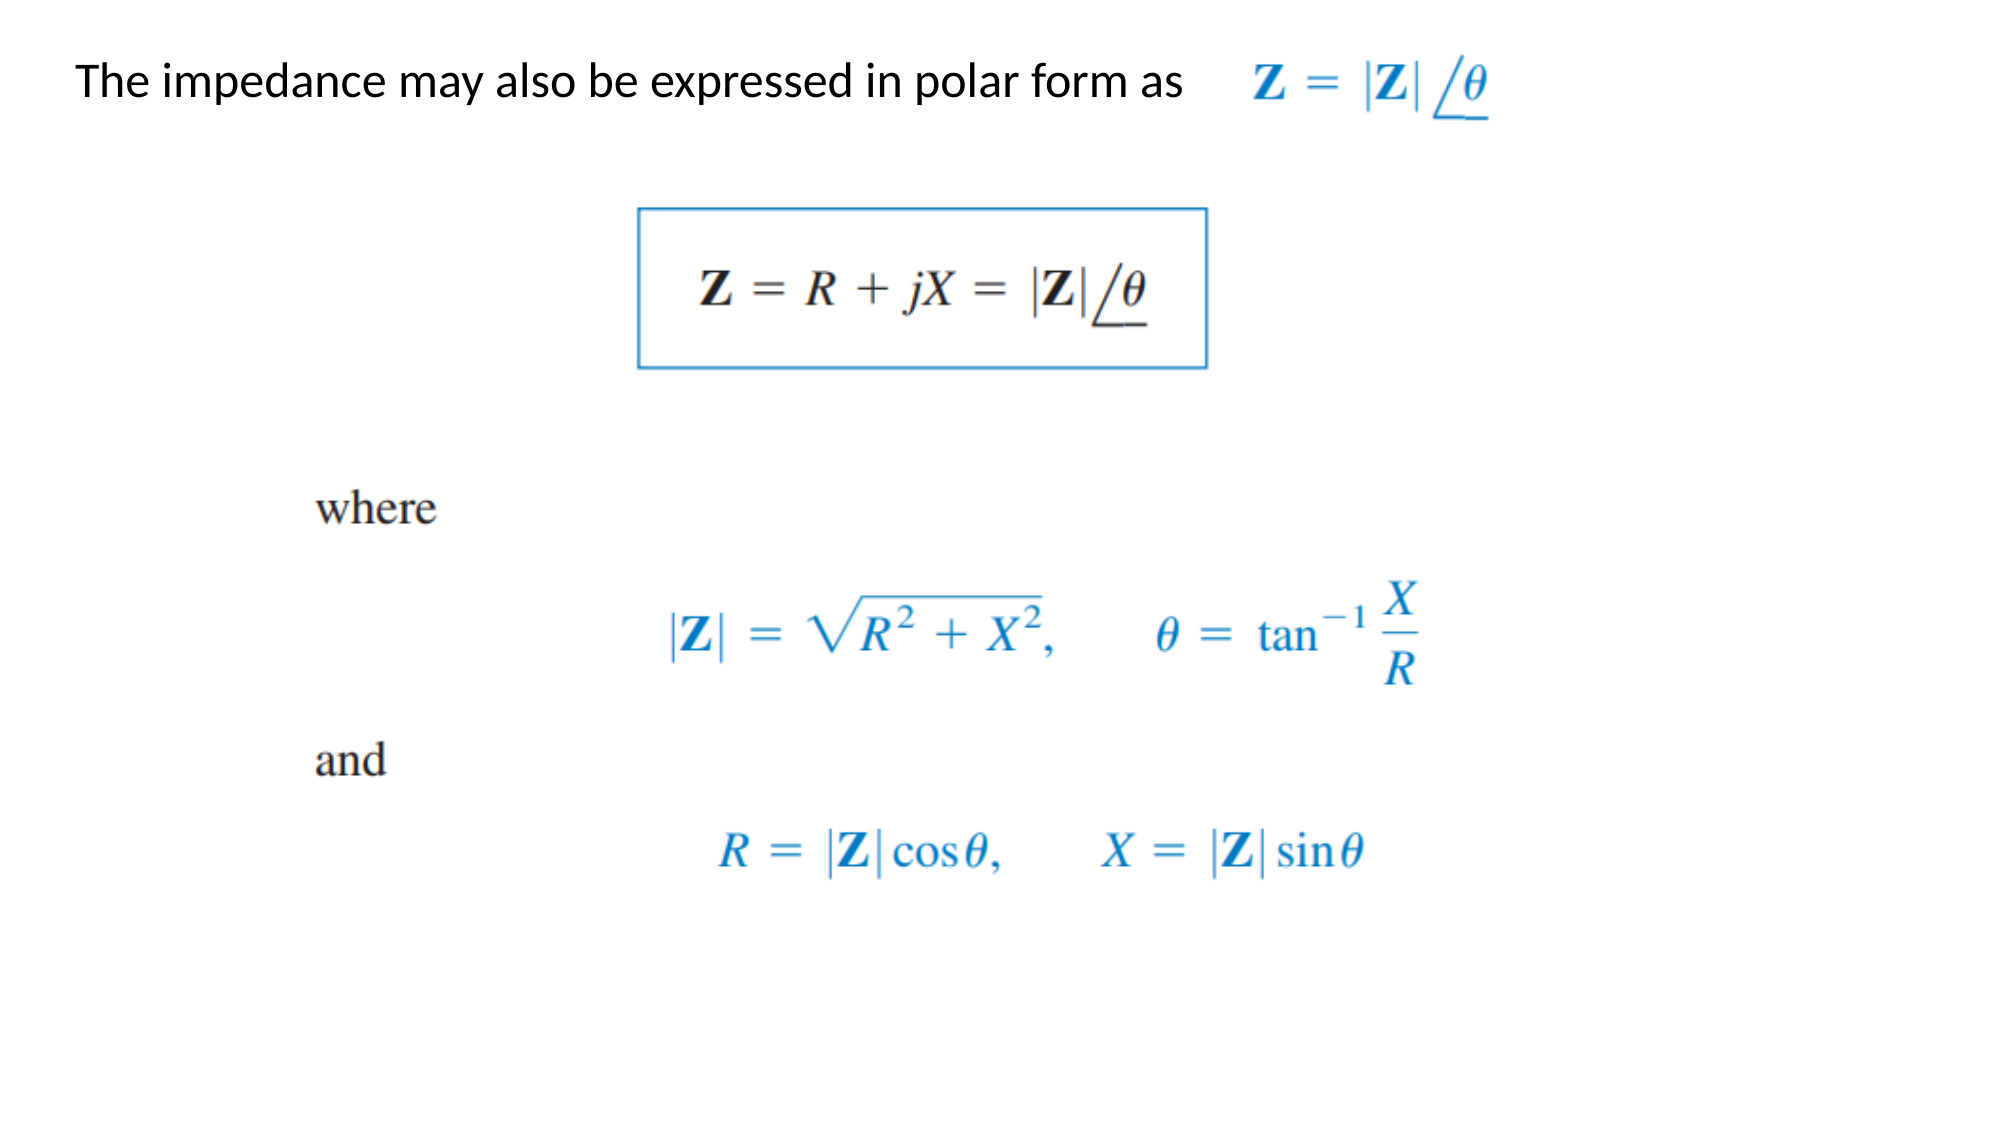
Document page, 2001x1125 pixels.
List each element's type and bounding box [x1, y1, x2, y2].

text_box [54, 40, 1535, 134]
picture [609, 183, 1253, 401]
picture [224, 450, 1535, 901]
